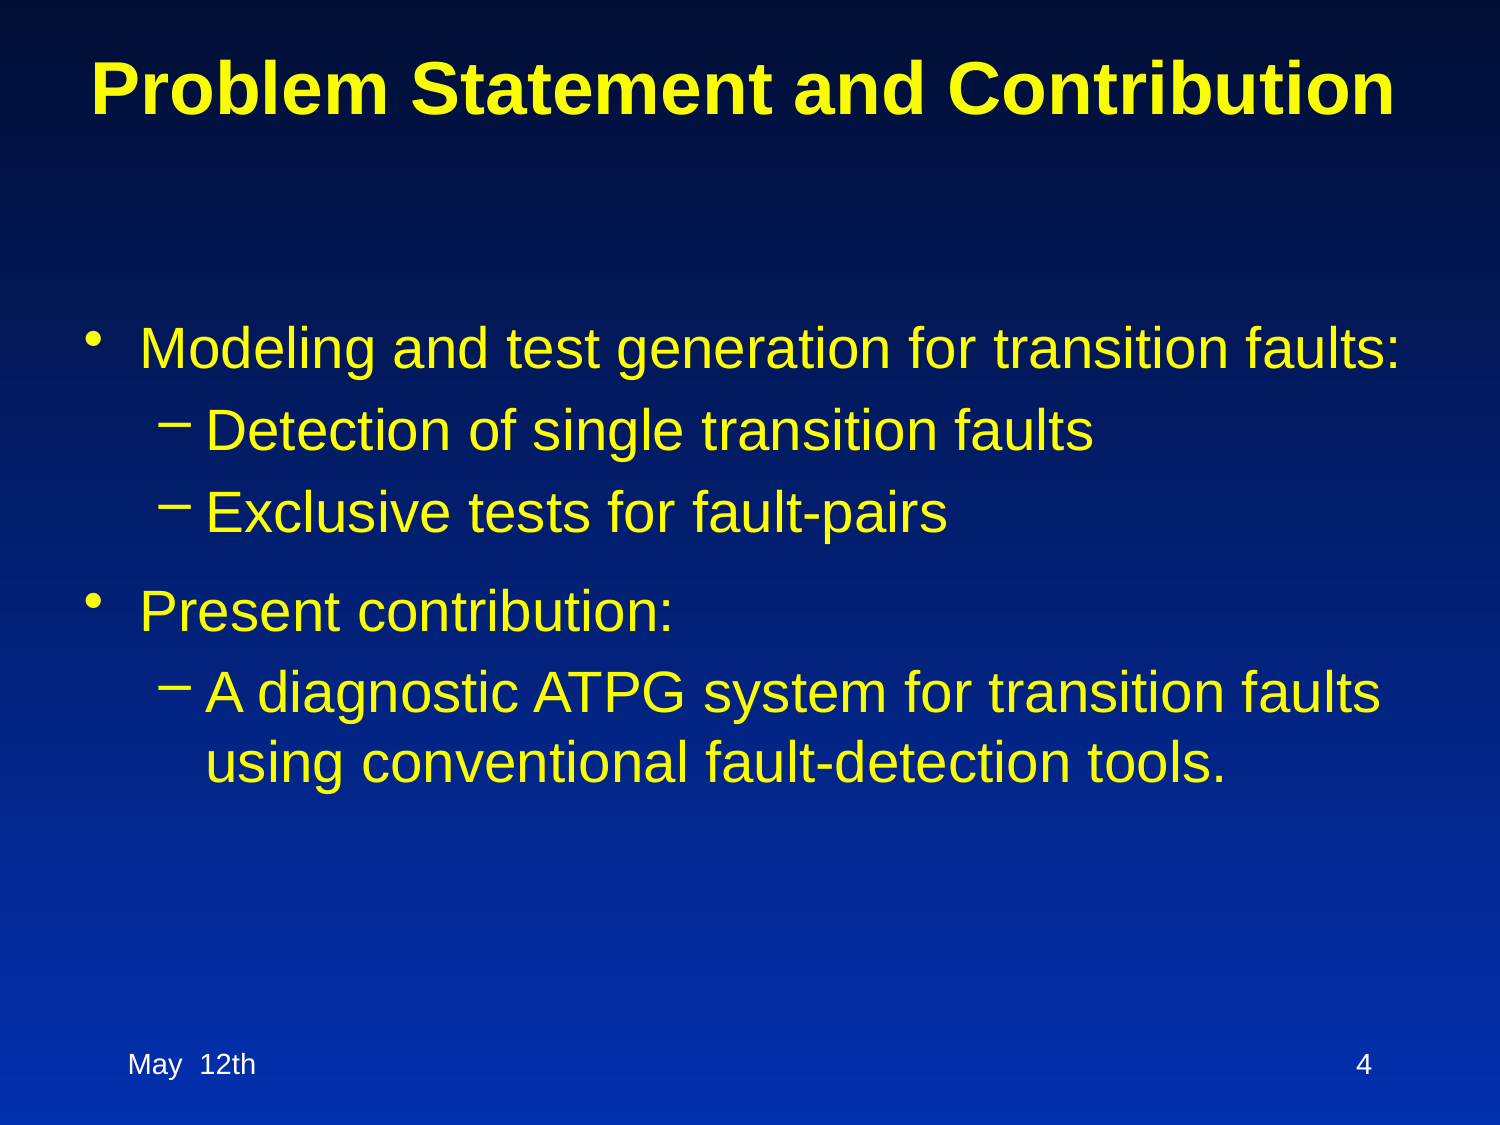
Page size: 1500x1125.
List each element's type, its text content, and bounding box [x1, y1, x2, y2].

title Problem Statement and Contribution [74, 37, 1426, 138]
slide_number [112, 1024, 426, 1101]
slide_number 4 [1074, 1024, 1388, 1101]
list Modeling and test generation for transition faults: Detection of single transition faults Exclusive tests for fault-pairs Present contribution: A diagnostic ATPG system for transition faults using conventional fault-detection tools. [37, 212, 1451, 876]
